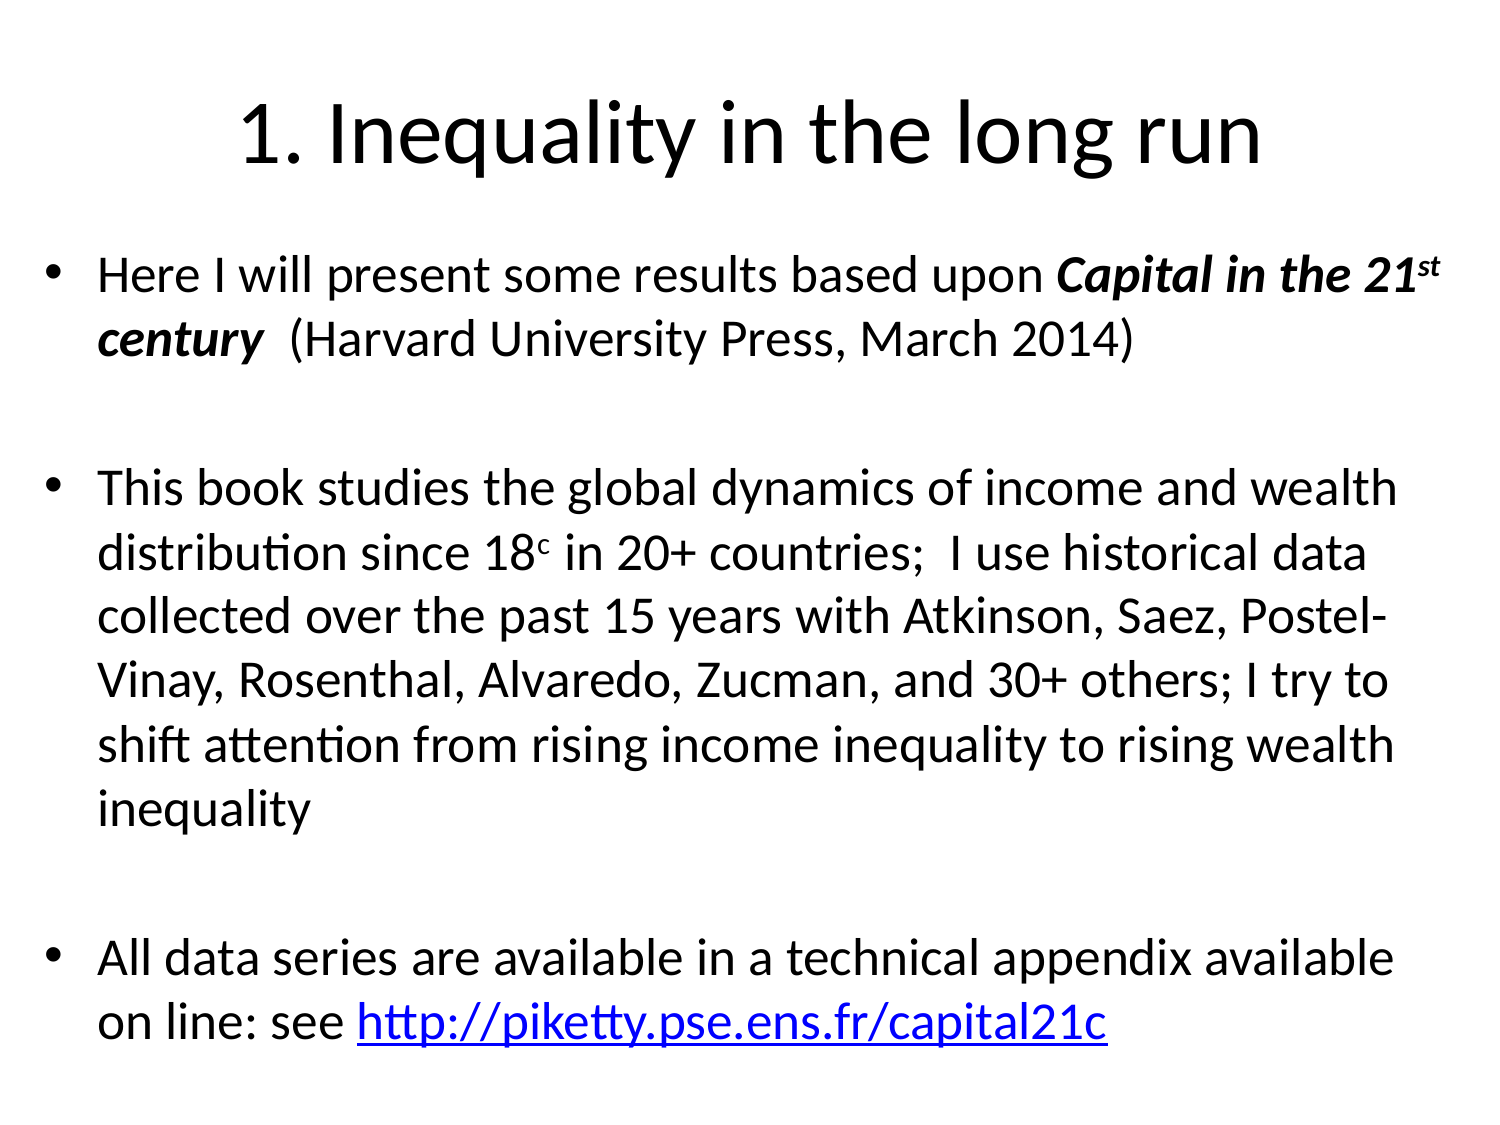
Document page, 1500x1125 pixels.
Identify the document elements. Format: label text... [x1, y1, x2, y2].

list Here I will present some results based upon Capital in the 21st century (Harvard University Press, March 2014) This book studies the global dynamics of income and wealth distribution since 18c in 20+ countries; I use historical data collected over the past 15 years with Atkinson, Saez, Postel-Vinay, Rosenthal, Alvaredo, Zucman, and 30+ others; I try to shift attention from rising income inequality to rising wealth inequality All data series are available in a technical appendix available on line: see http://piketty.pse.ens.fr/capital21c [29, 231, 1471, 1059]
title 1. Inequality in the long run [75, 45, 1425, 209]
